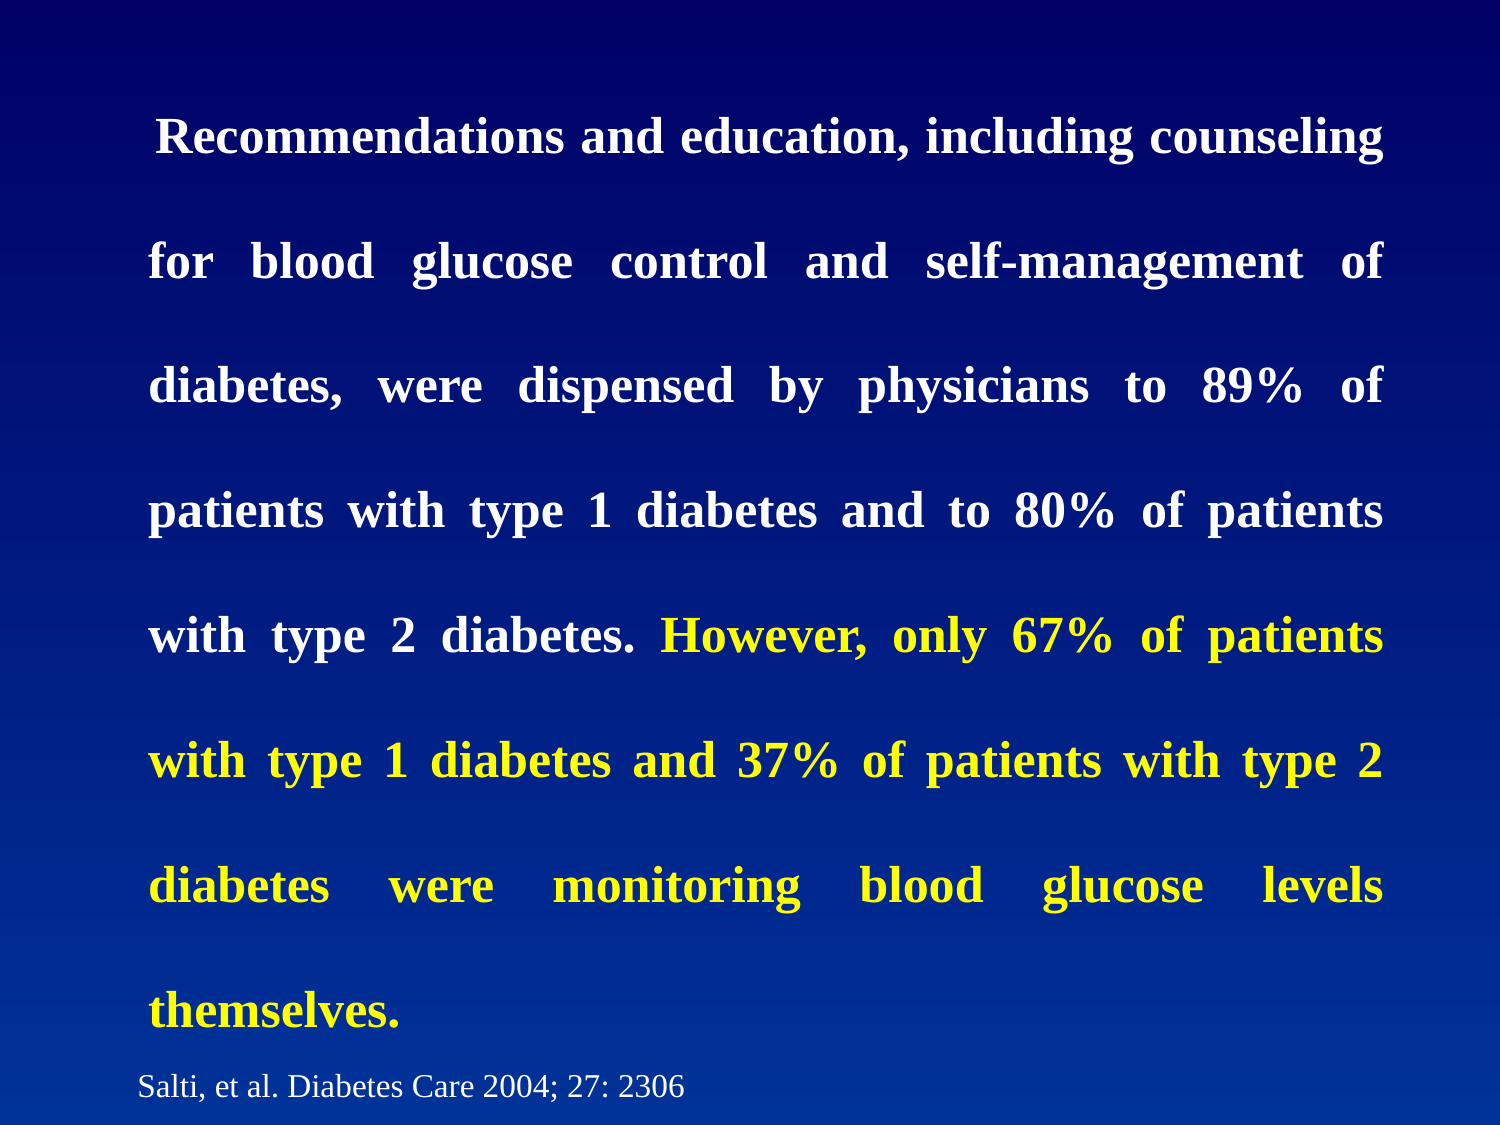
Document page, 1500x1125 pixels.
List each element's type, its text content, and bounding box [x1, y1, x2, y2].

list Recommendations and education, including counseling for blood glucose control and self-management of diabetes, were dispensed by physicians to 89% of patients with type 1 diabetes and to 80% of patients with type 2 diabetes. However, only 67% of patients with type 1 diabetes and 37% of patients with type 2 diabetes were monitoring blood glucose levels themselves. [76, 30, 1400, 1059]
text_box Salti, et al. Diabetes Care 2004; 27: 2306 [122, 1037, 869, 1112]
